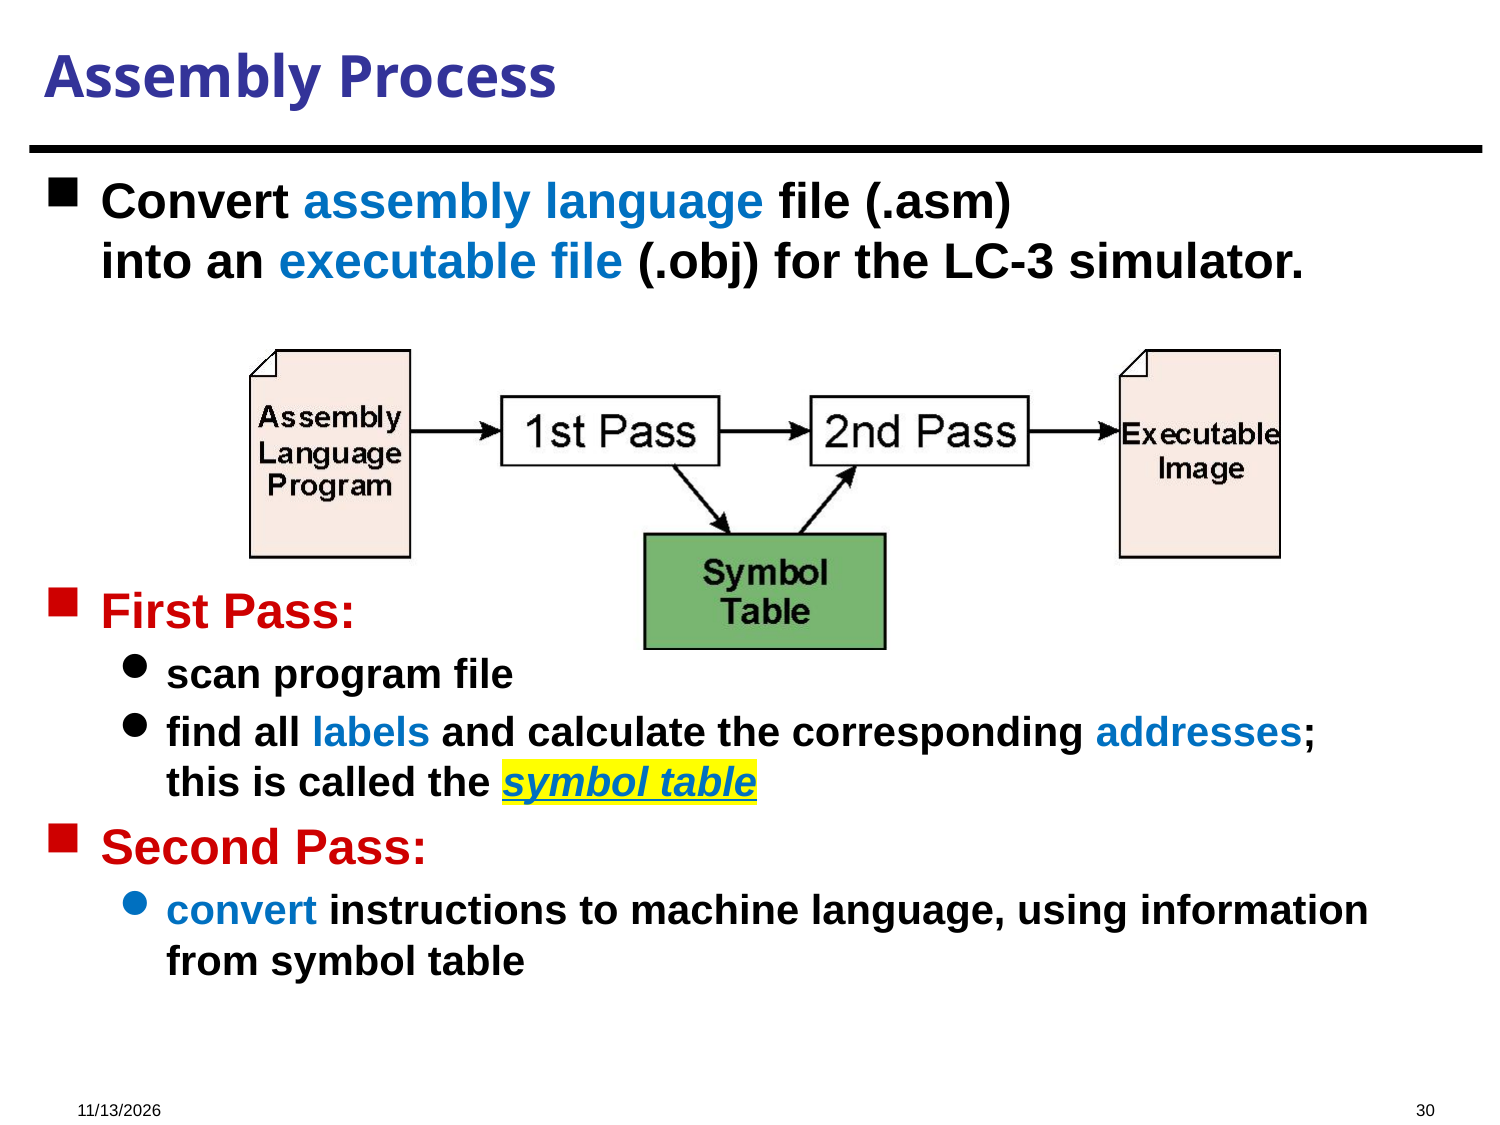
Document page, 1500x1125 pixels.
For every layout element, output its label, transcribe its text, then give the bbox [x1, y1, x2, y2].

list Convert assembly language file (.asm) into an executable file (.obj) for the LC-3 simulator. First Pass: scan program file find all labels and calculate the corresponding addresses; this is called the symbol table Second Pass: convert instructions to machine language, using information from symbol table [29, 160, 1480, 1061]
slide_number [62, 1072, 438, 1113]
title Assembly Process [29, 11, 1480, 138]
slide_number 30 [999, 1072, 1451, 1113]
picture [249, 349, 1282, 651]
